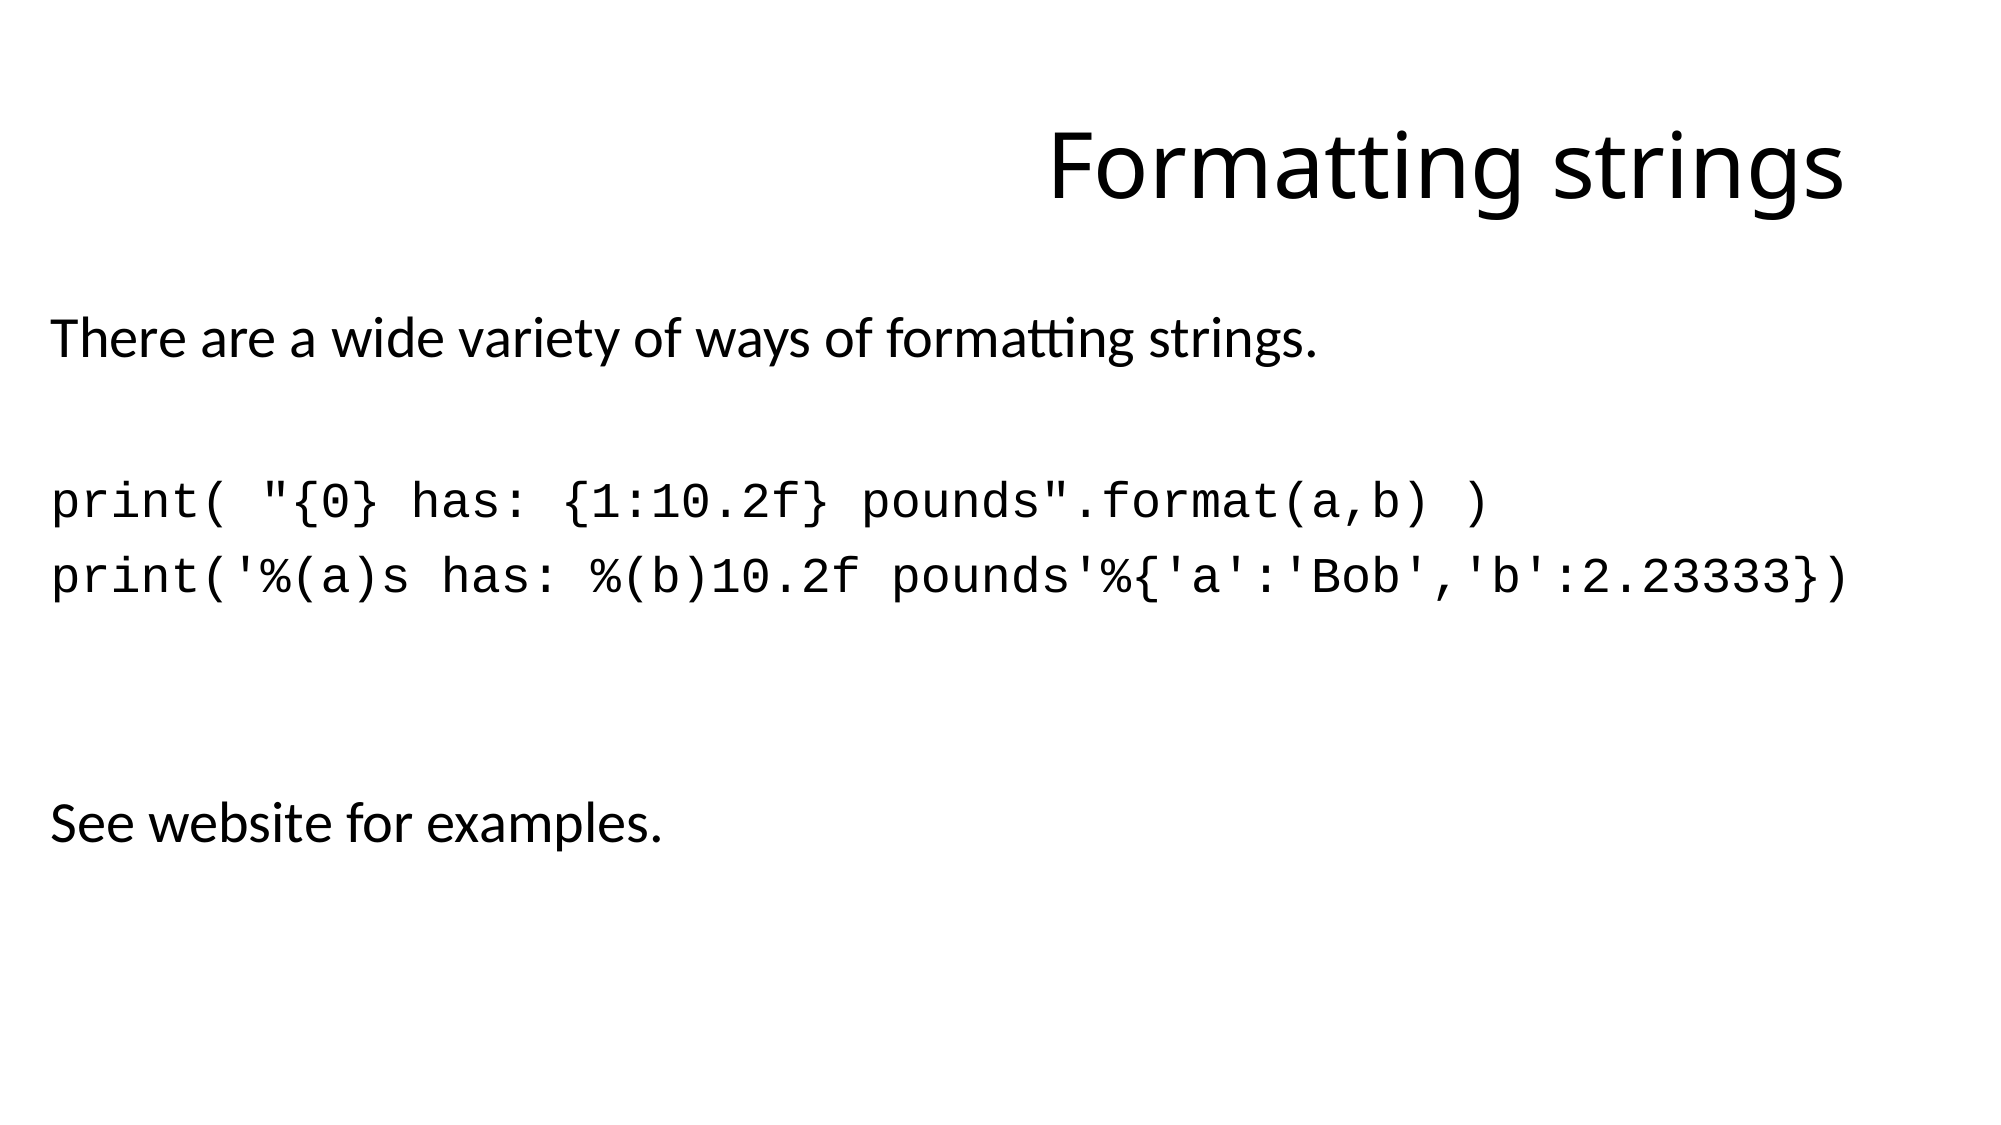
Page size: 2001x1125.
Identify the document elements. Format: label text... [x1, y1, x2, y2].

title Formatting strings [137, 59, 1863, 278]
list There are a wide variety of ways of formatting strings. print( "{0} has: {1:10.2f} pounds".format(a,b) ) print('%(a)s has: %(b)10.2f pounds'%{'a':'Bob','b':2.23333}) See website for examples. [35, 299, 2000, 1014]
